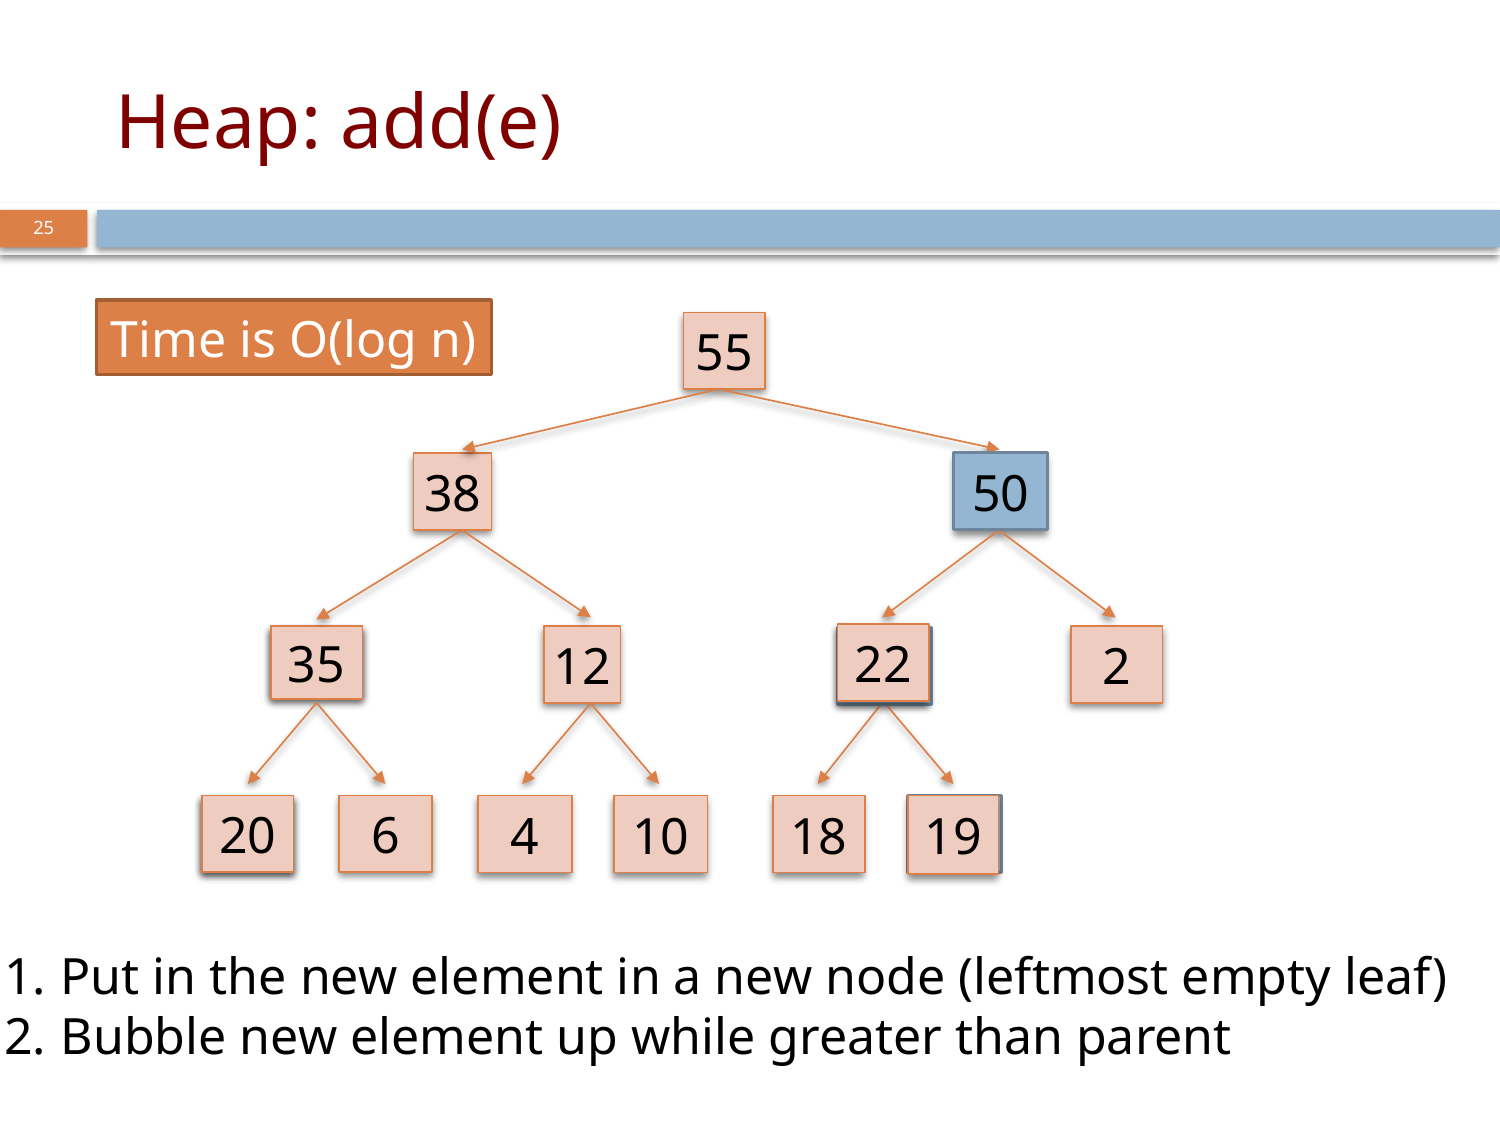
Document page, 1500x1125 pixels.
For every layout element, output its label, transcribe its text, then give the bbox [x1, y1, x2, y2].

text_box 4 [477, 795, 573, 873]
text_box 50 [995, 794, 1003, 800]
text_box Time is O(log n) [95, 298, 493, 376]
text_box 22 [837, 623, 930, 702]
text_box [522, 702, 591, 785]
text_box [316, 529, 461, 620]
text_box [201, 795, 294, 873]
text_box [589, 702, 660, 785]
text_box 12 [543, 625, 621, 704]
text_box 10 [613, 795, 708, 873]
text_box 19 [907, 795, 999, 875]
text_box 38 [413, 452, 492, 531]
text_box [882, 531, 998, 618]
text_box 50 [952, 451, 1049, 531]
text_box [270, 625, 363, 700]
text_box [998, 531, 1116, 618]
text_box [462, 388, 718, 453]
text_box 6 [338, 795, 433, 873]
text_box [718, 388, 1000, 451]
text_box [320, 709, 386, 785]
title Heap: add(e) [100, 37, 1438, 200]
text_box [247, 709, 312, 785]
text_box 18 [772, 795, 866, 873]
slide_number 25 [0, 208, 88, 249]
text_box [817, 712, 876, 785]
text_box Put in the new element in a new node (leftmost empty leaf) Bubble new element up while greater than parent [0, 937, 1463, 1073]
text_box 55 [683, 312, 766, 390]
text_box [461, 529, 591, 618]
text_box [891, 712, 954, 785]
text_box 2 [1070, 625, 1163, 704]
